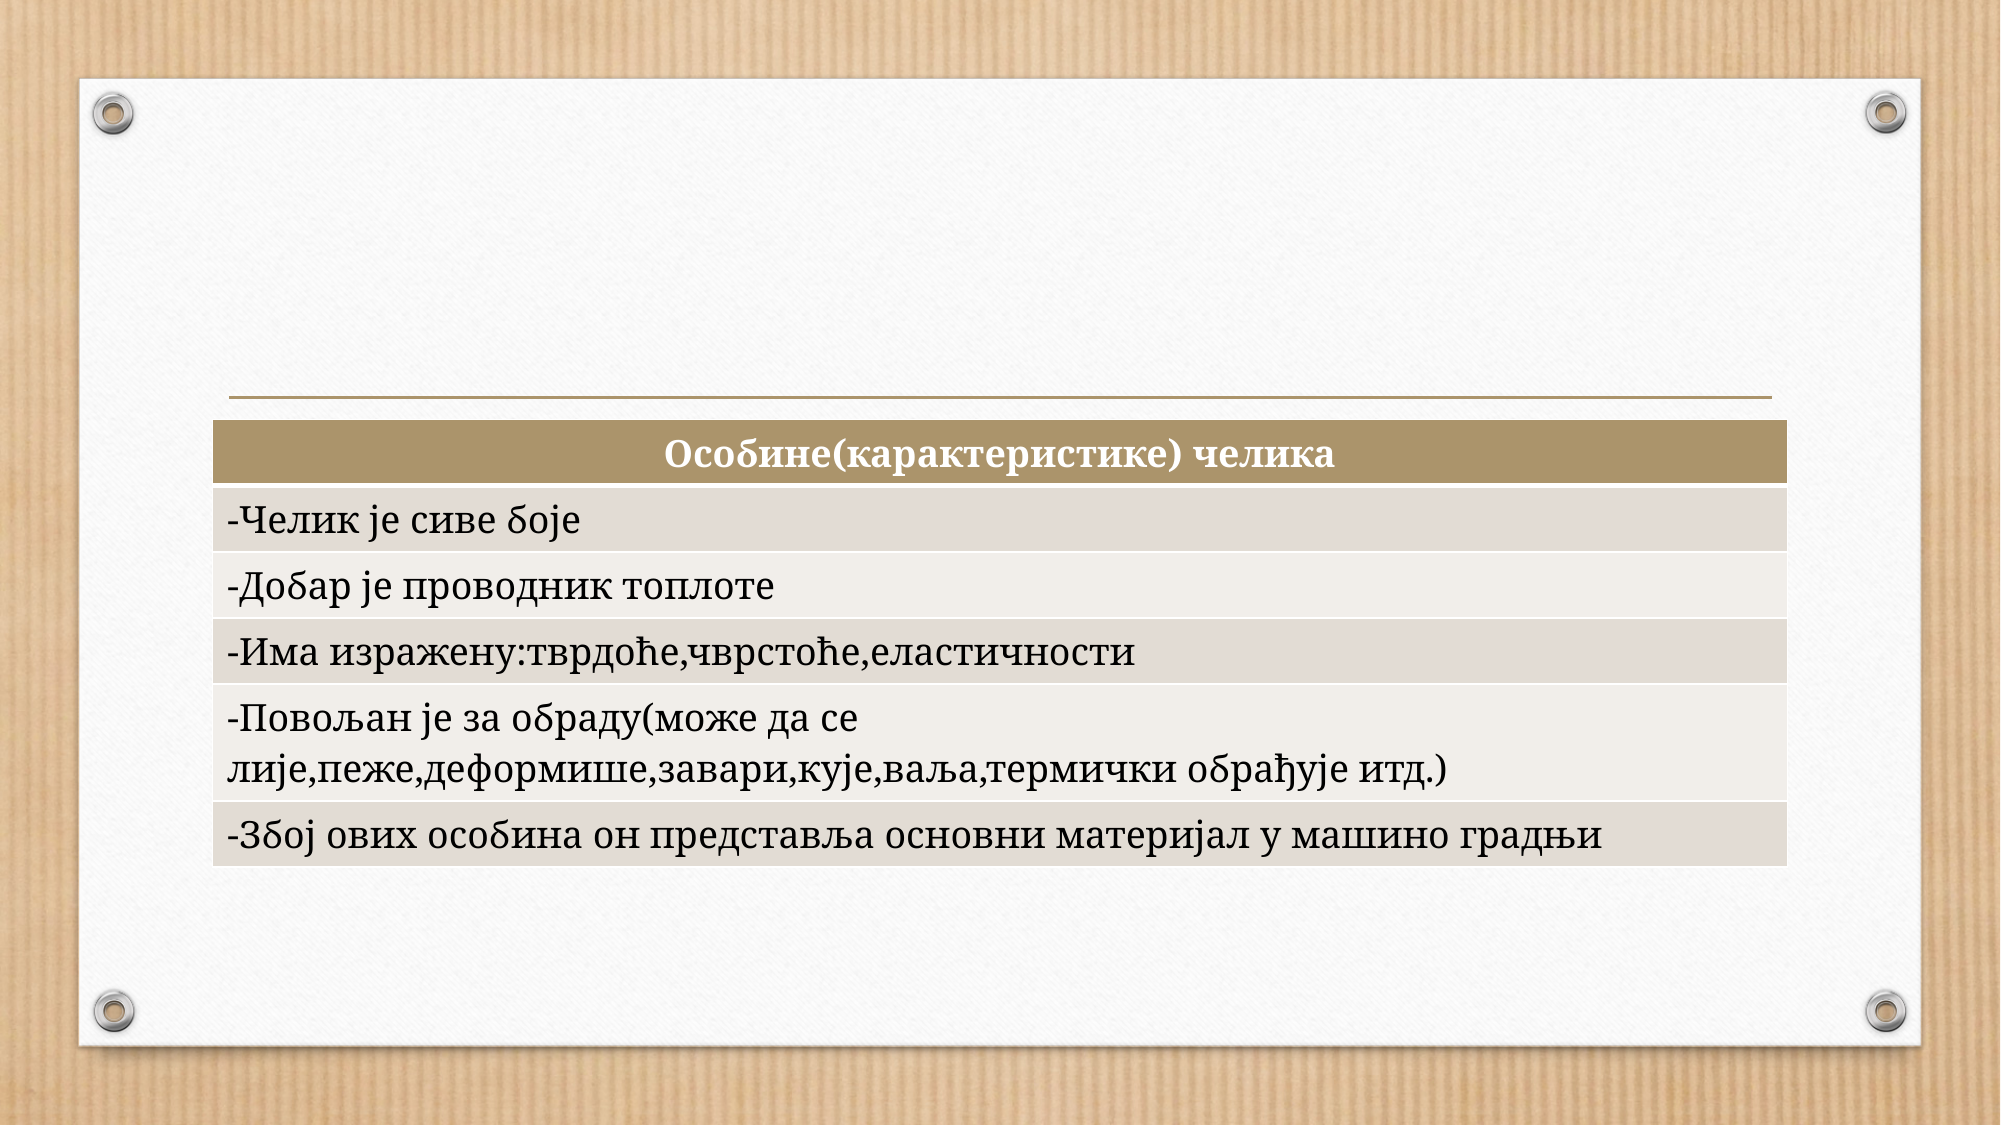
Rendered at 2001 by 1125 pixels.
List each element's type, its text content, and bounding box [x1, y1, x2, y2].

table_cell -Збој ових особина он представља основни материјал у машино градњи [213, 802, 1787, 866]
table_cell -Повољан је за обраду(може да се лије,пеже,деформише,завари,кује,ваља,термички обрађује итд.) [213, 685, 1787, 800]
table_cell -Челик је сиве боје [213, 488, 1787, 551]
table_cell -Има изражену:тврдоће,чврстоће,еластичности [213, 619, 1787, 683]
table_cell -Добар је проводник топлоте [213, 553, 1787, 617]
picture [0, 0, 2001, 1125]
table_header Особине(карактеристике) челика [213, 420, 1787, 483]
